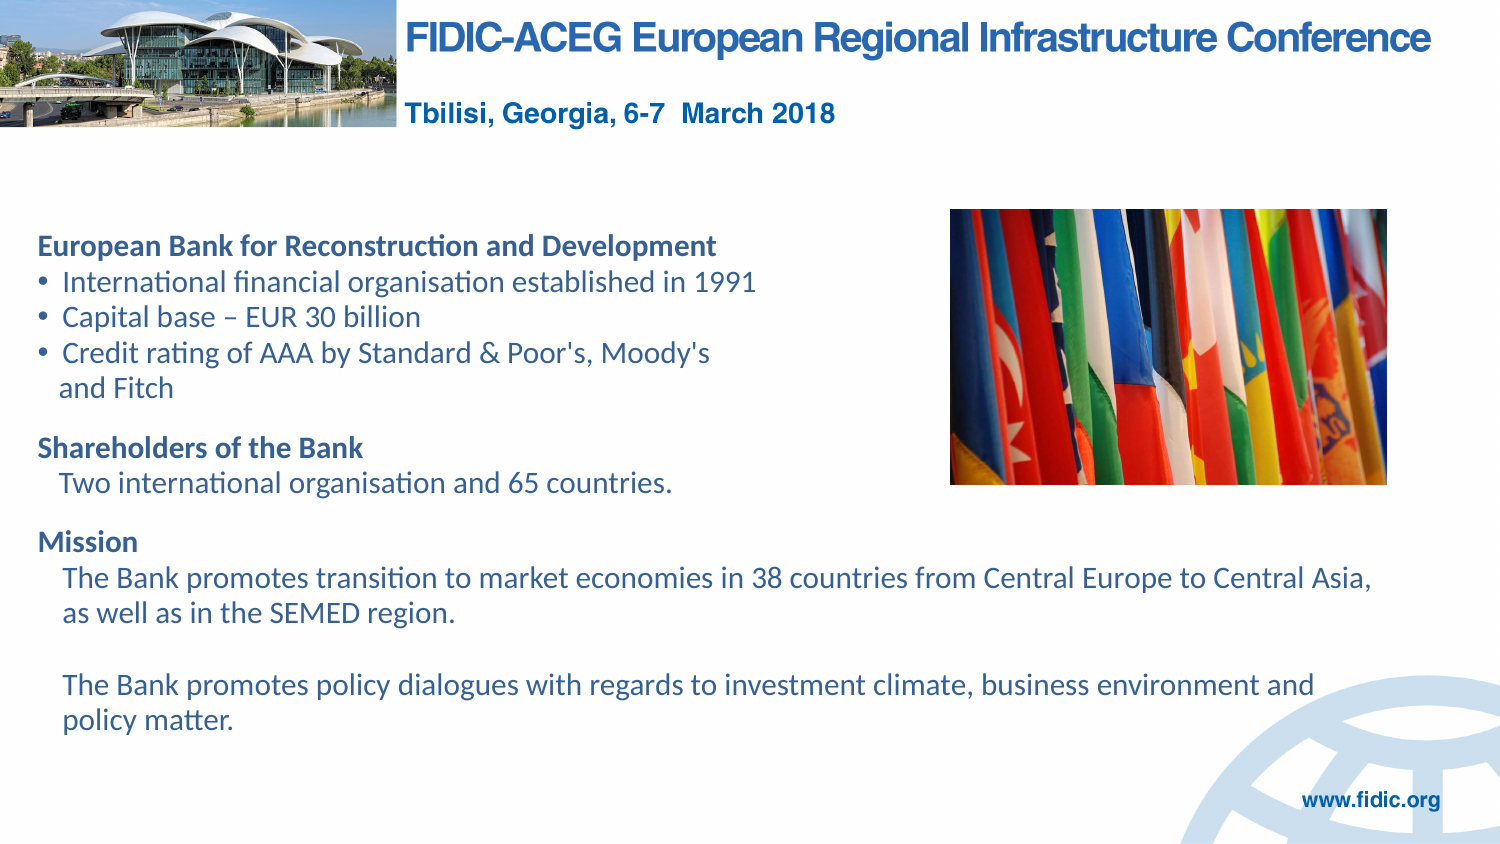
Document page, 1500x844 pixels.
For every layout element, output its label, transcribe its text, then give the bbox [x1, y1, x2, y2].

picture [0, 0, 1500, 844]
list European Bank for Reconstruction and Development International financial organisation established in 1991 Capital base – EUR 30 billion Credit rating of AAA by Standard & Poor's, Moody's and Fitch Shareholders of the Bank Two international organisation and 65 countries. Mission The Bank promotes transition to market economies in 38 countries from Central Europe to Central Asia, as well as in the SEMED region. The Bank promotes policy dialogues with regards to investment climate, business environment and policy matter. [37, 184, 1382, 803]
